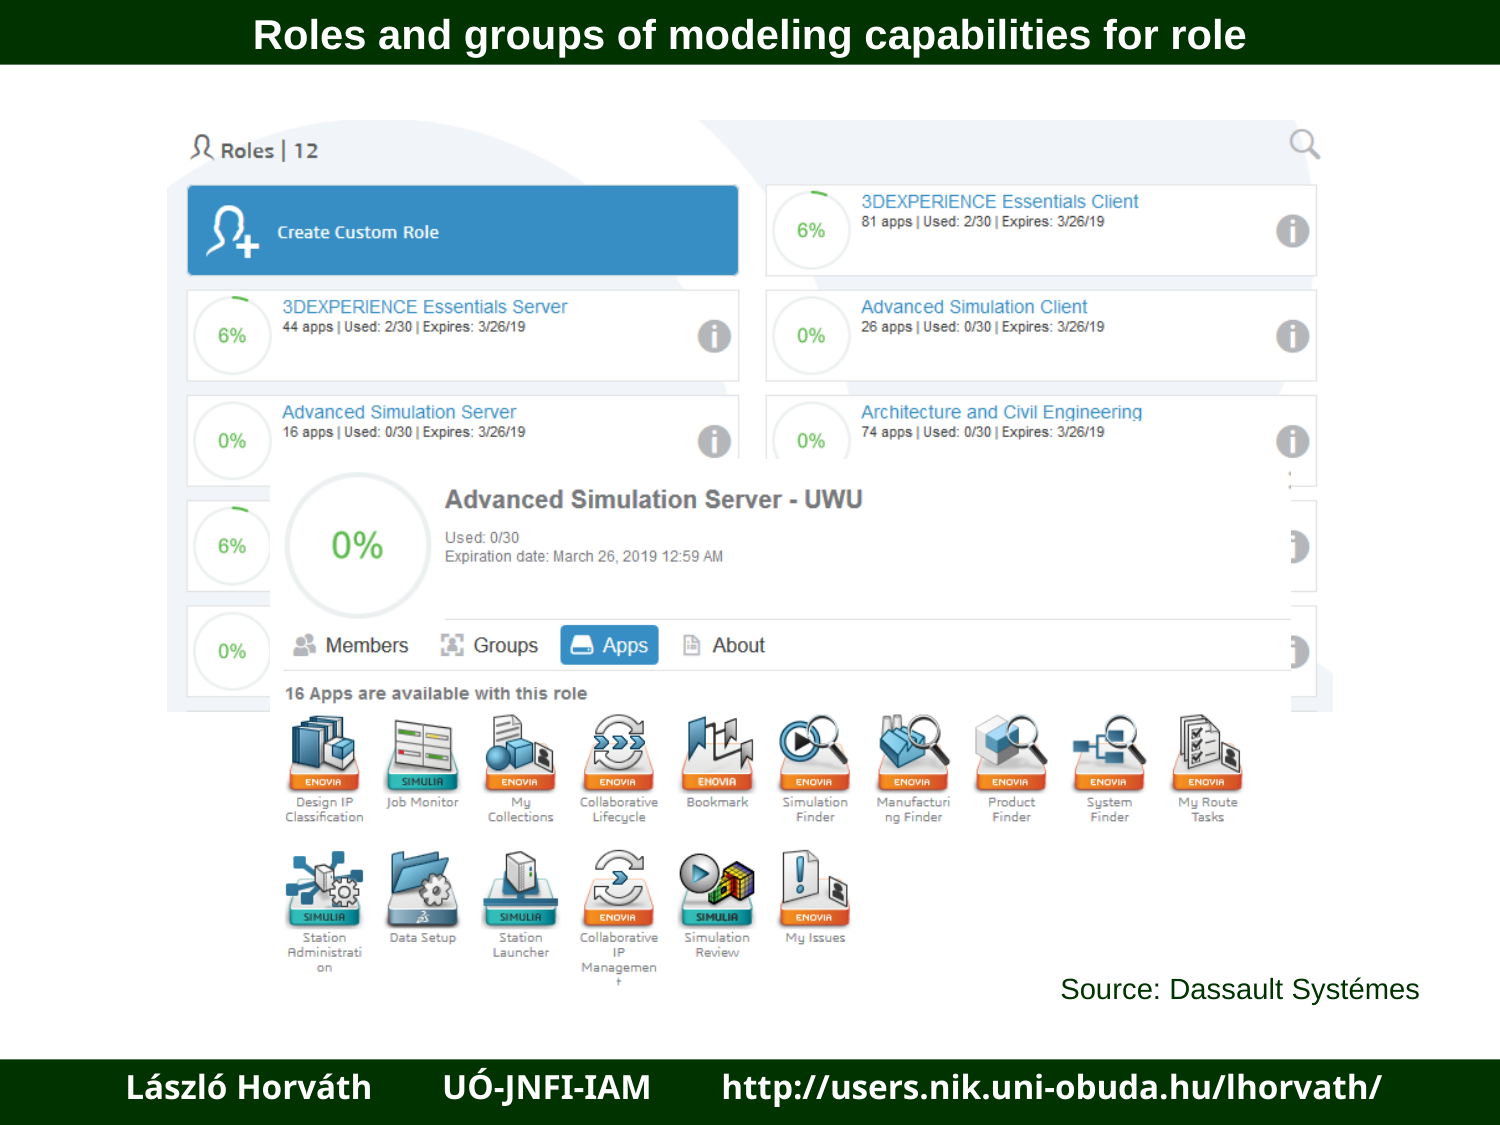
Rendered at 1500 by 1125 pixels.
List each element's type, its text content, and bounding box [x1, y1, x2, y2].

text_box László Horváth UÓ-JNFI-IAM http://users.nik.uni-obuda.hu/lhorvath/ [0, 1059, 1500, 1125]
picture [167, 120, 1333, 1019]
text_box Source: Dassault Systémes [1291, 963, 1497, 1014]
text_box Roles and groups of modeling capabilities for role [0, 0, 1500, 65]
